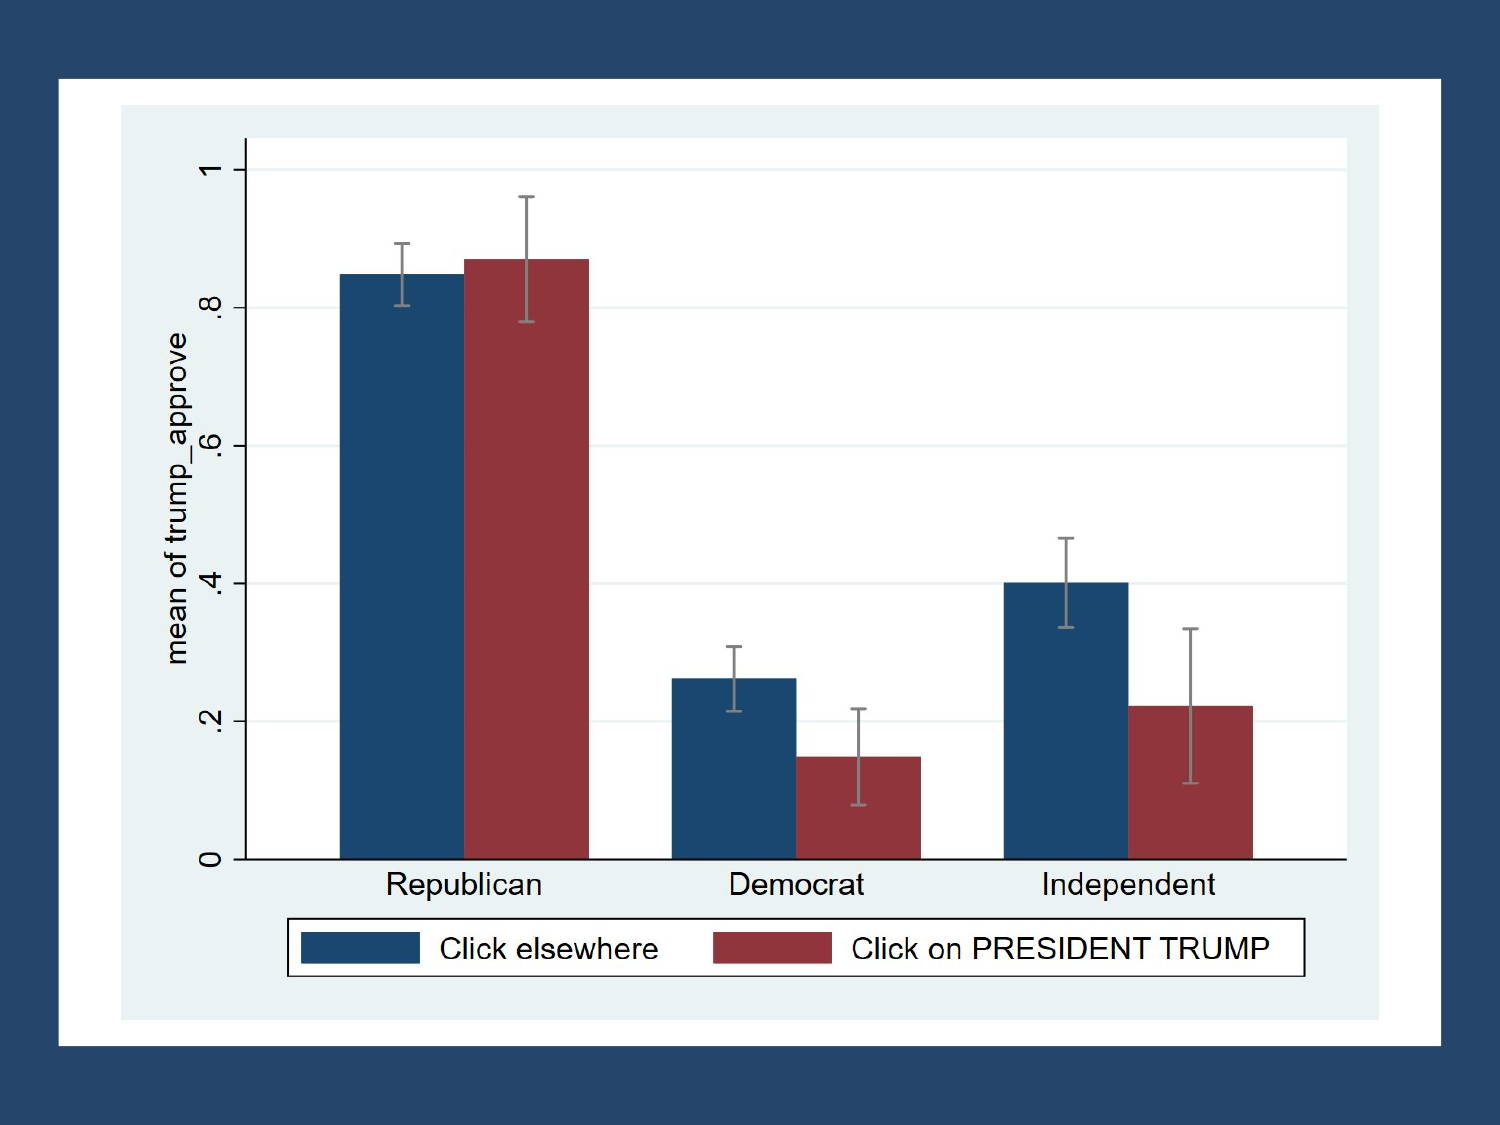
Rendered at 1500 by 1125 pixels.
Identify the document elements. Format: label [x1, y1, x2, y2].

text_box [0, 0, 1500, 1125]
picture [121, 105, 1379, 1020]
text_box [58, 78, 1442, 1047]
